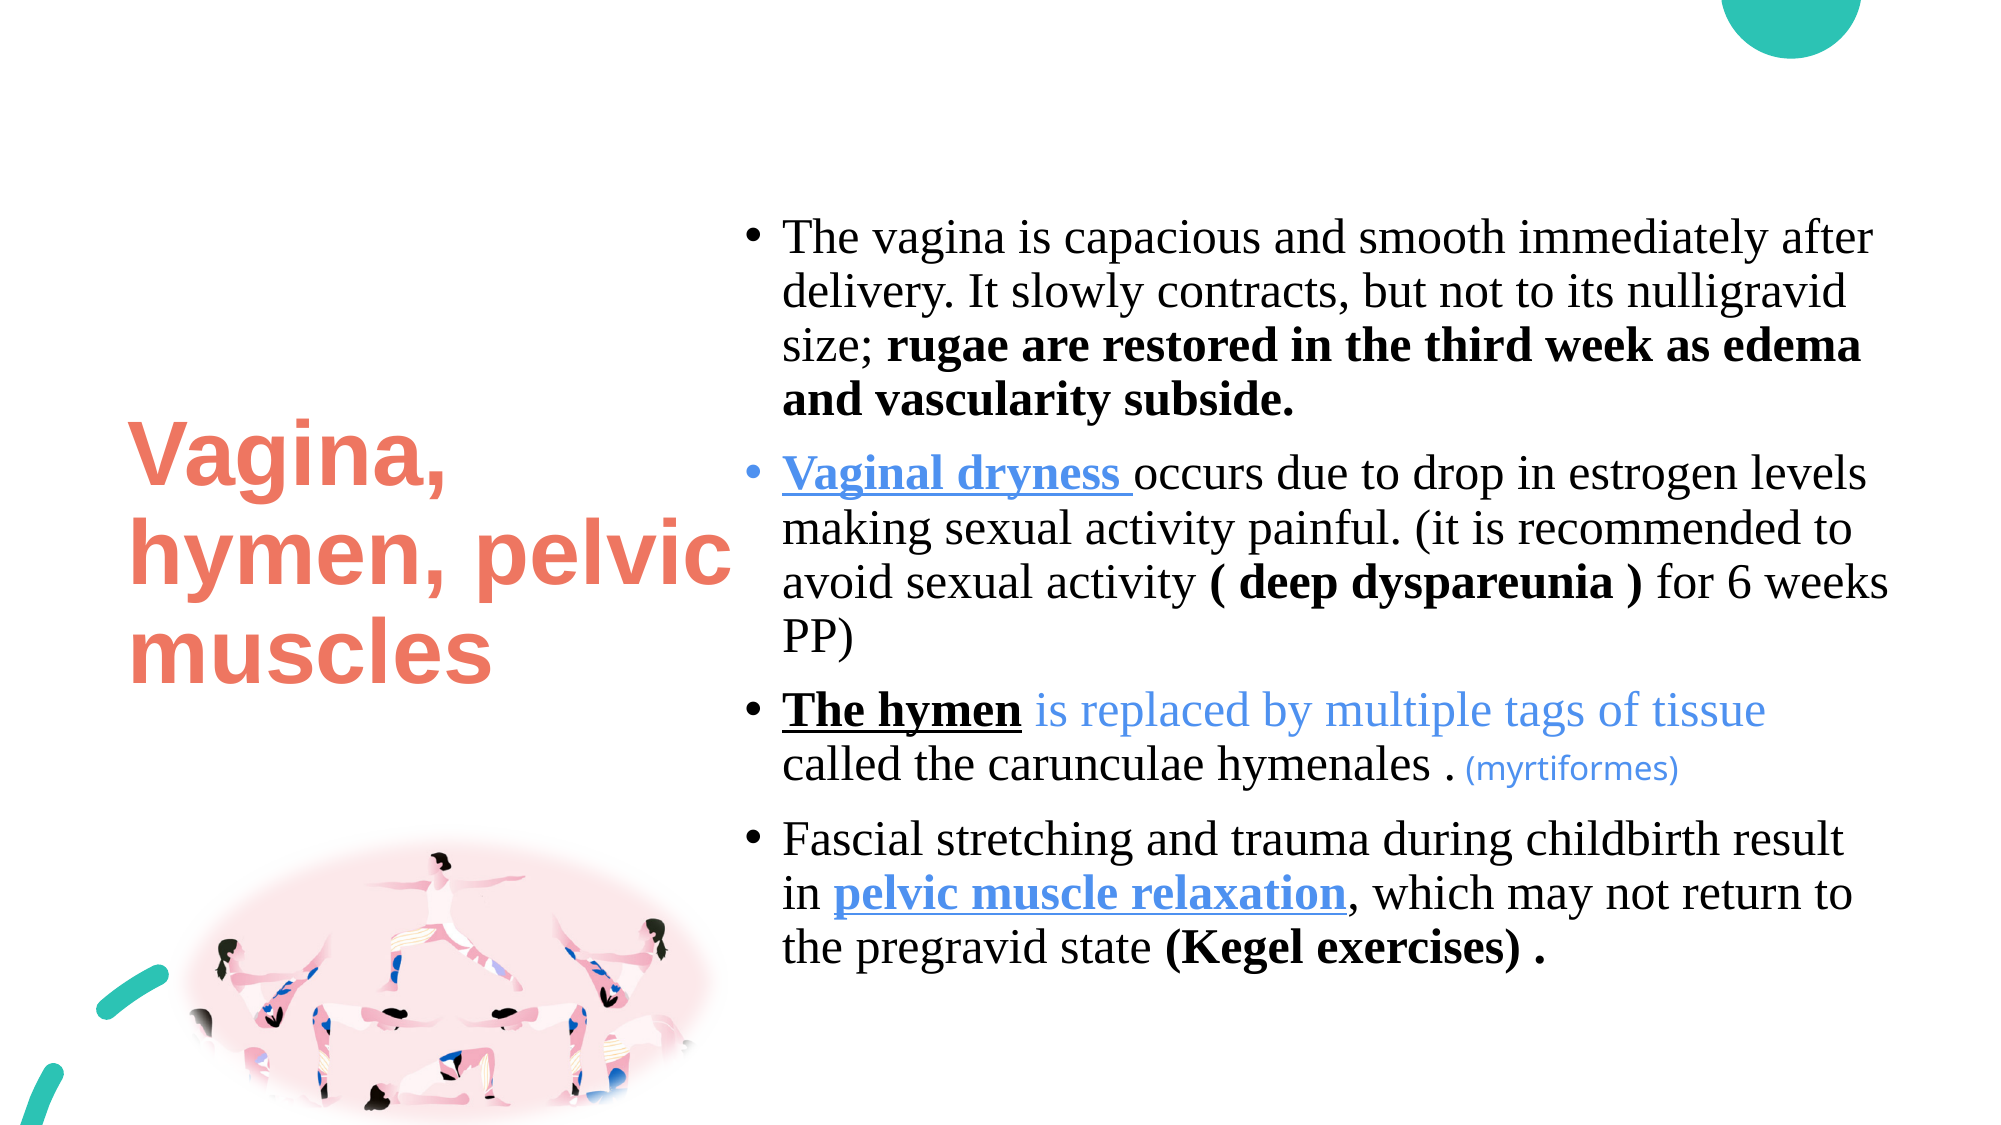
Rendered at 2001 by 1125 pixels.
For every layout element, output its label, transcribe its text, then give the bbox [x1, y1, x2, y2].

title Vagina, hymen, pelvic muscles [112, 189, 729, 921]
list The vagina is capacious and smooth immediately after delivery. It slowly contracts, but not to its nulligravid size; rugae are restored in the third week as edema and vascularity subside. Vaginal dryness occurs due to drop in estrogen levels making sexual activity painful. (it is recommended to avoid sexual activity ( deep dyspareunia ) for 6 weeks PP) The hymen is replaced by multiple tags of tissue called the carunculae hymenales . (myrtiformes) Fascial stretching and trauma during childbirth result in pelvic muscle relaxation, which may not return to the pregravid state (Kegel exercises) . [729, 97, 1909, 1074]
picture [165, 823, 730, 1125]
